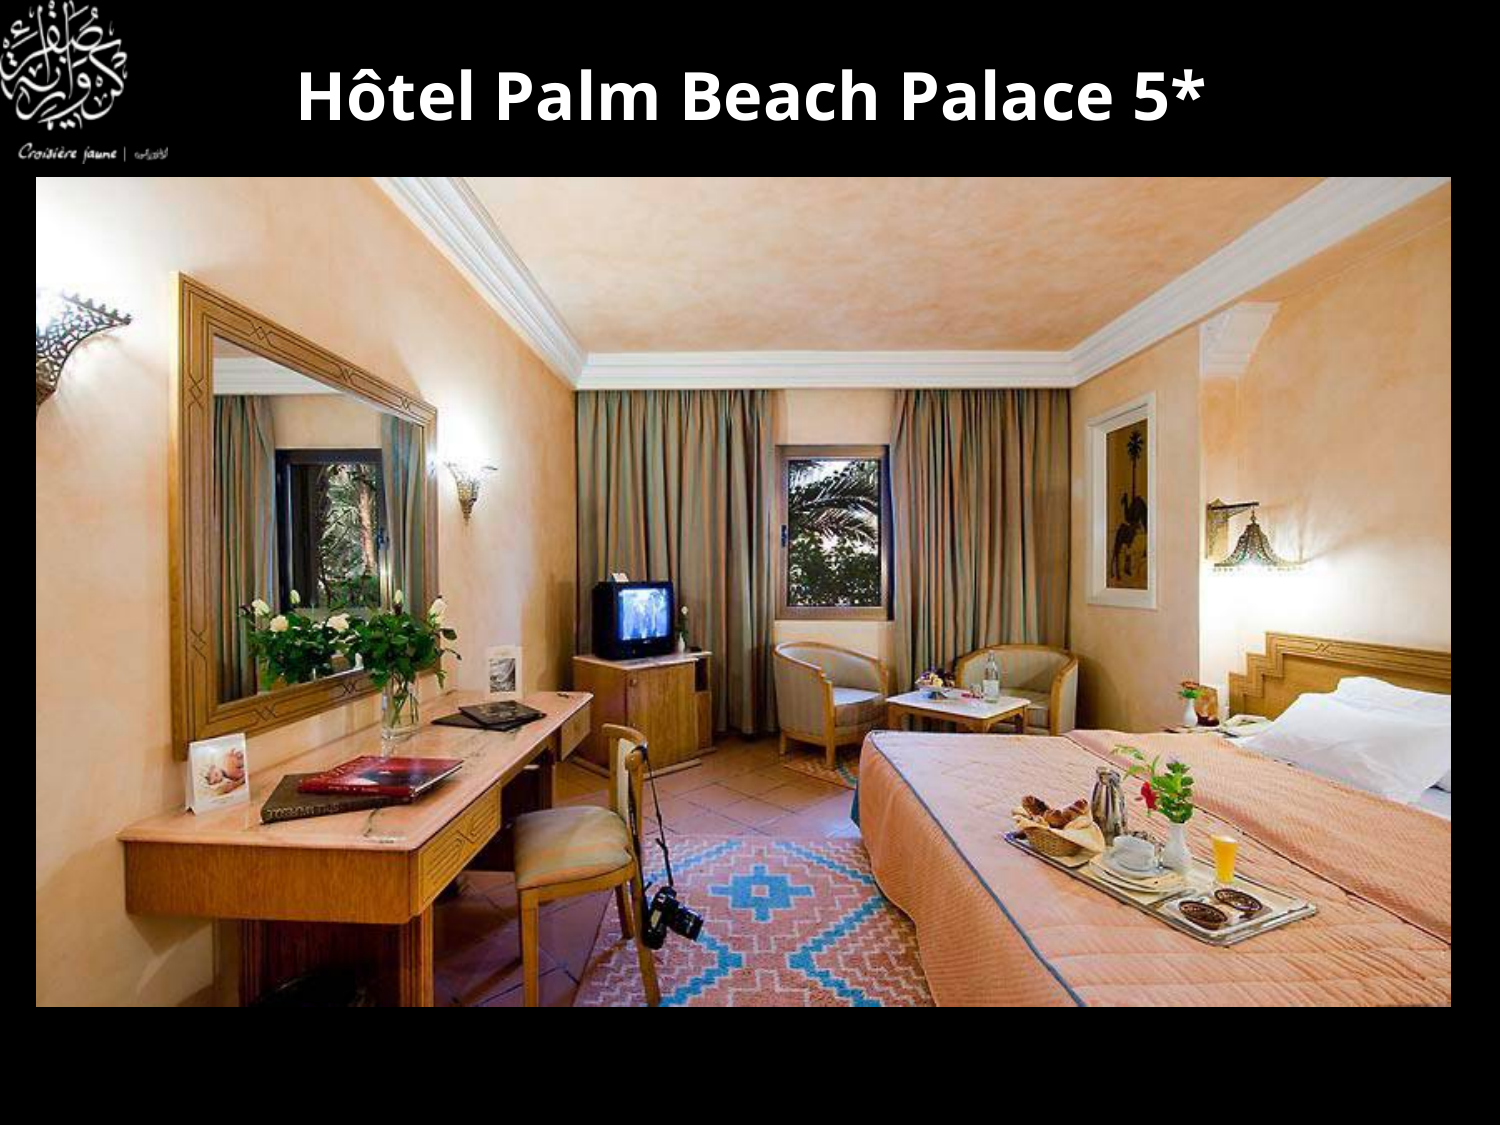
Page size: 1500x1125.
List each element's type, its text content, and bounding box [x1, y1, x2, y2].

picture [36, 177, 1451, 1007]
title Hôtel Palm Beach Palace 5* [168, 0, 1427, 177]
picture [0, 0, 168, 164]
